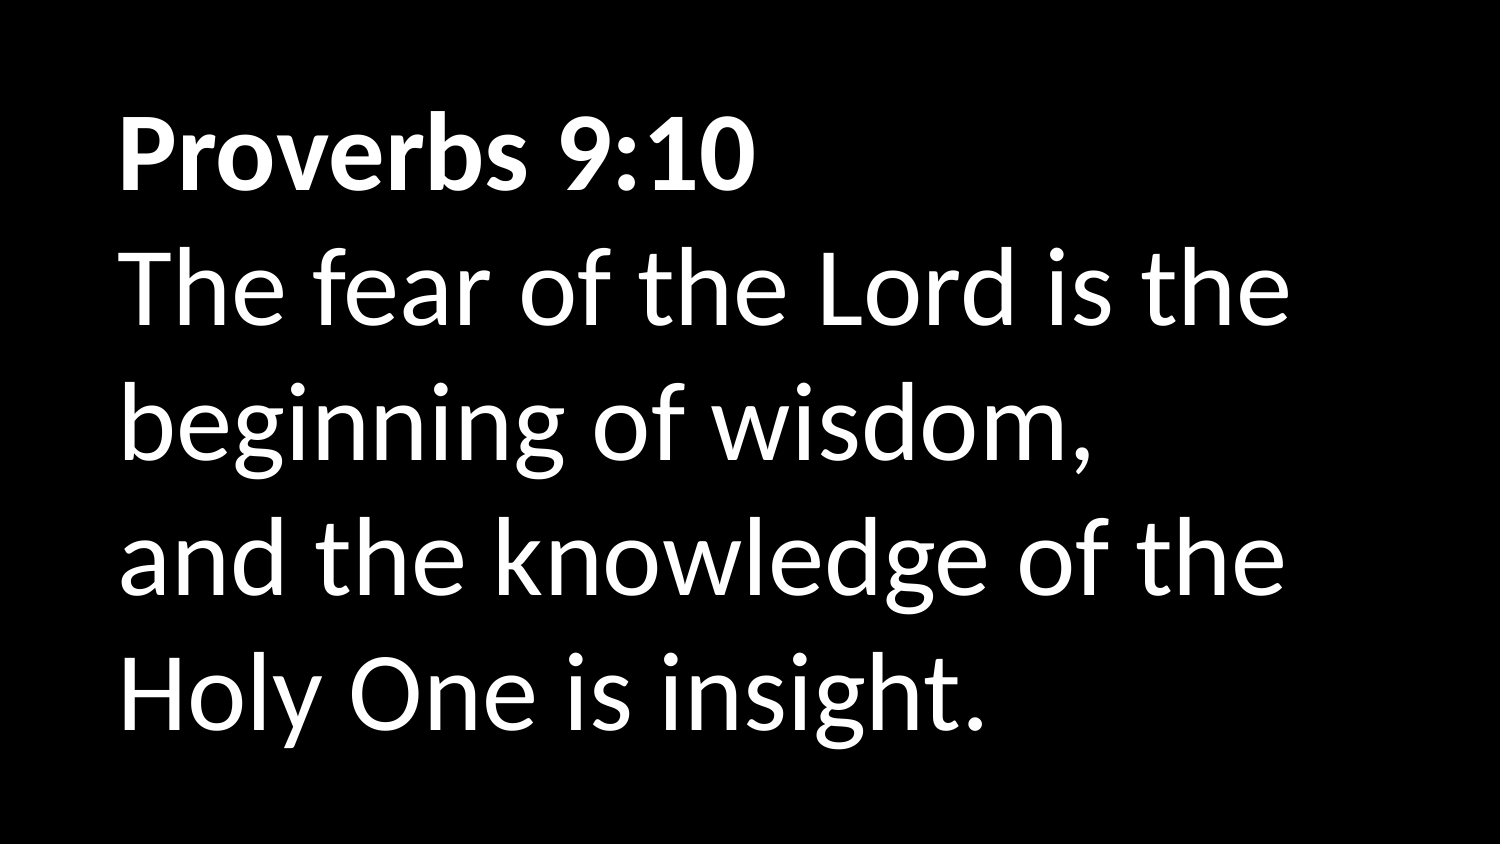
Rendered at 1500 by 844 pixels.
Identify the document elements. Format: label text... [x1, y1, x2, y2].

text_box Proverbs 9:10 The fear of the Lord is the beginning of wisdom, and the knowledge of the Holy One is insight. [102, 70, 1397, 761]
